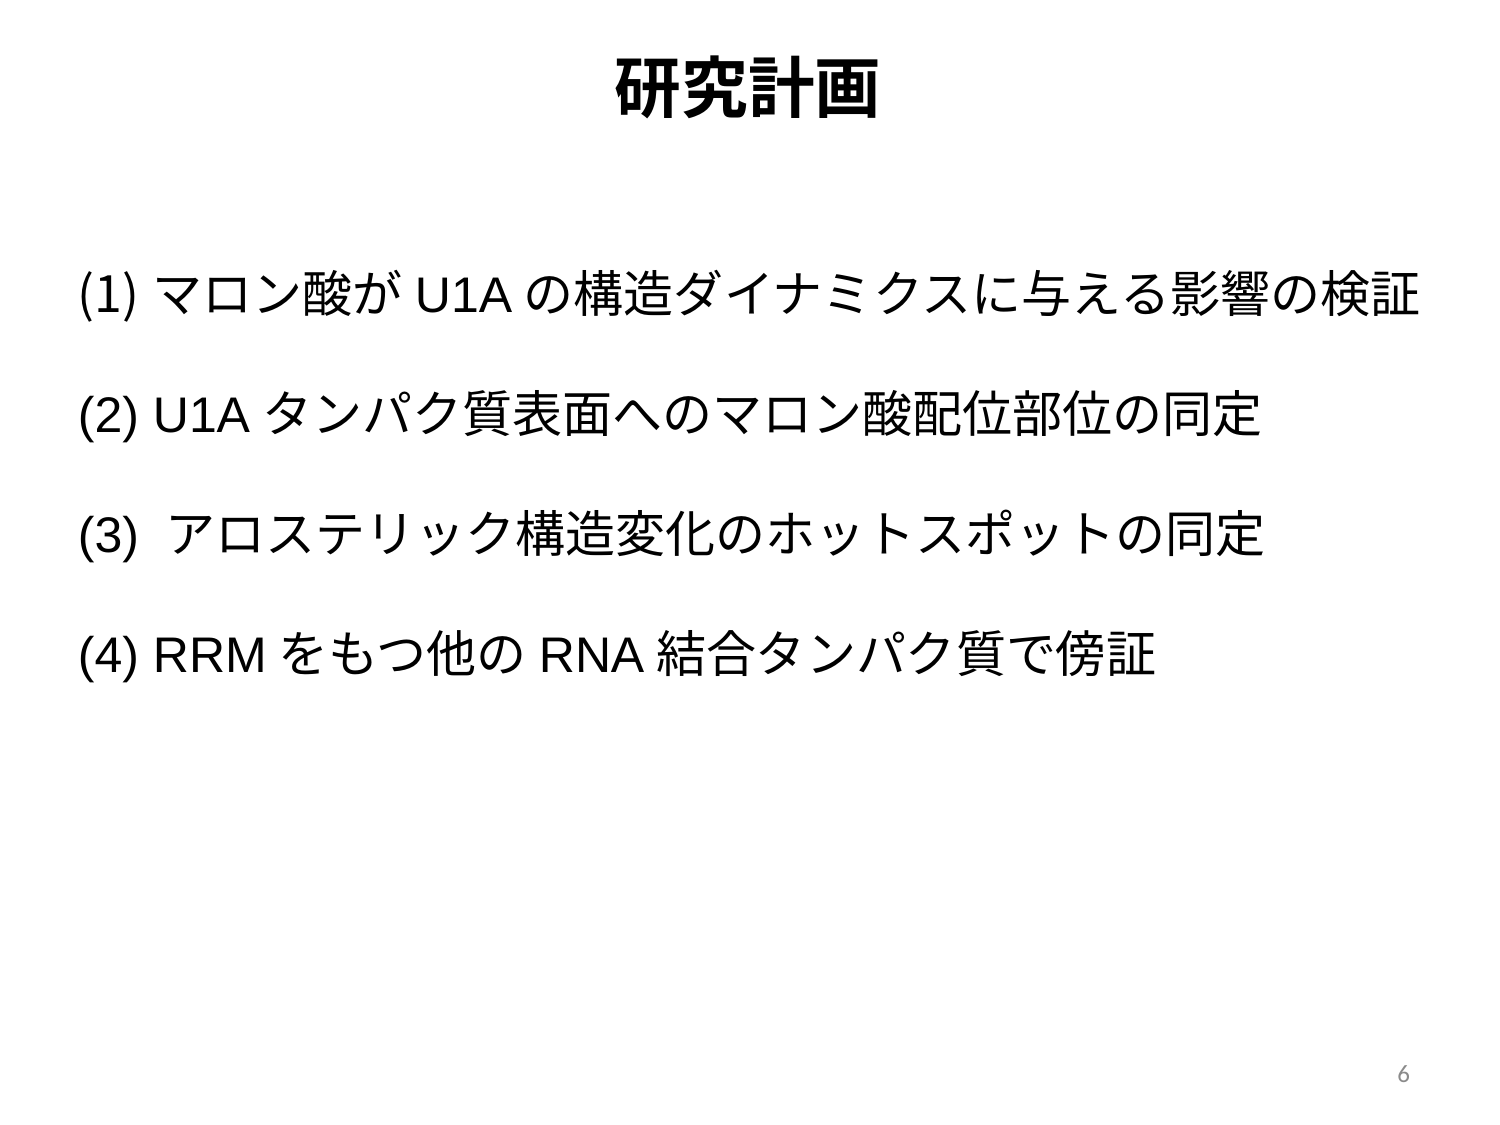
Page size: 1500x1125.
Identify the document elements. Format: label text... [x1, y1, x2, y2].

slide_number 6 [1074, 1042, 1425, 1103]
text_box マロン酸がU1Aの構造ダイナミクスに与える影響の検証 (2) U1Aタンパク質表面へのマロン酸配位部位の同定 (3) アロステリック構造変化のホットスポットの同定 (4) RRMをもつ他のRNA結合タンパク質で傍証 [63, 255, 1435, 691]
text_box 研究計画 [599, 38, 897, 133]
